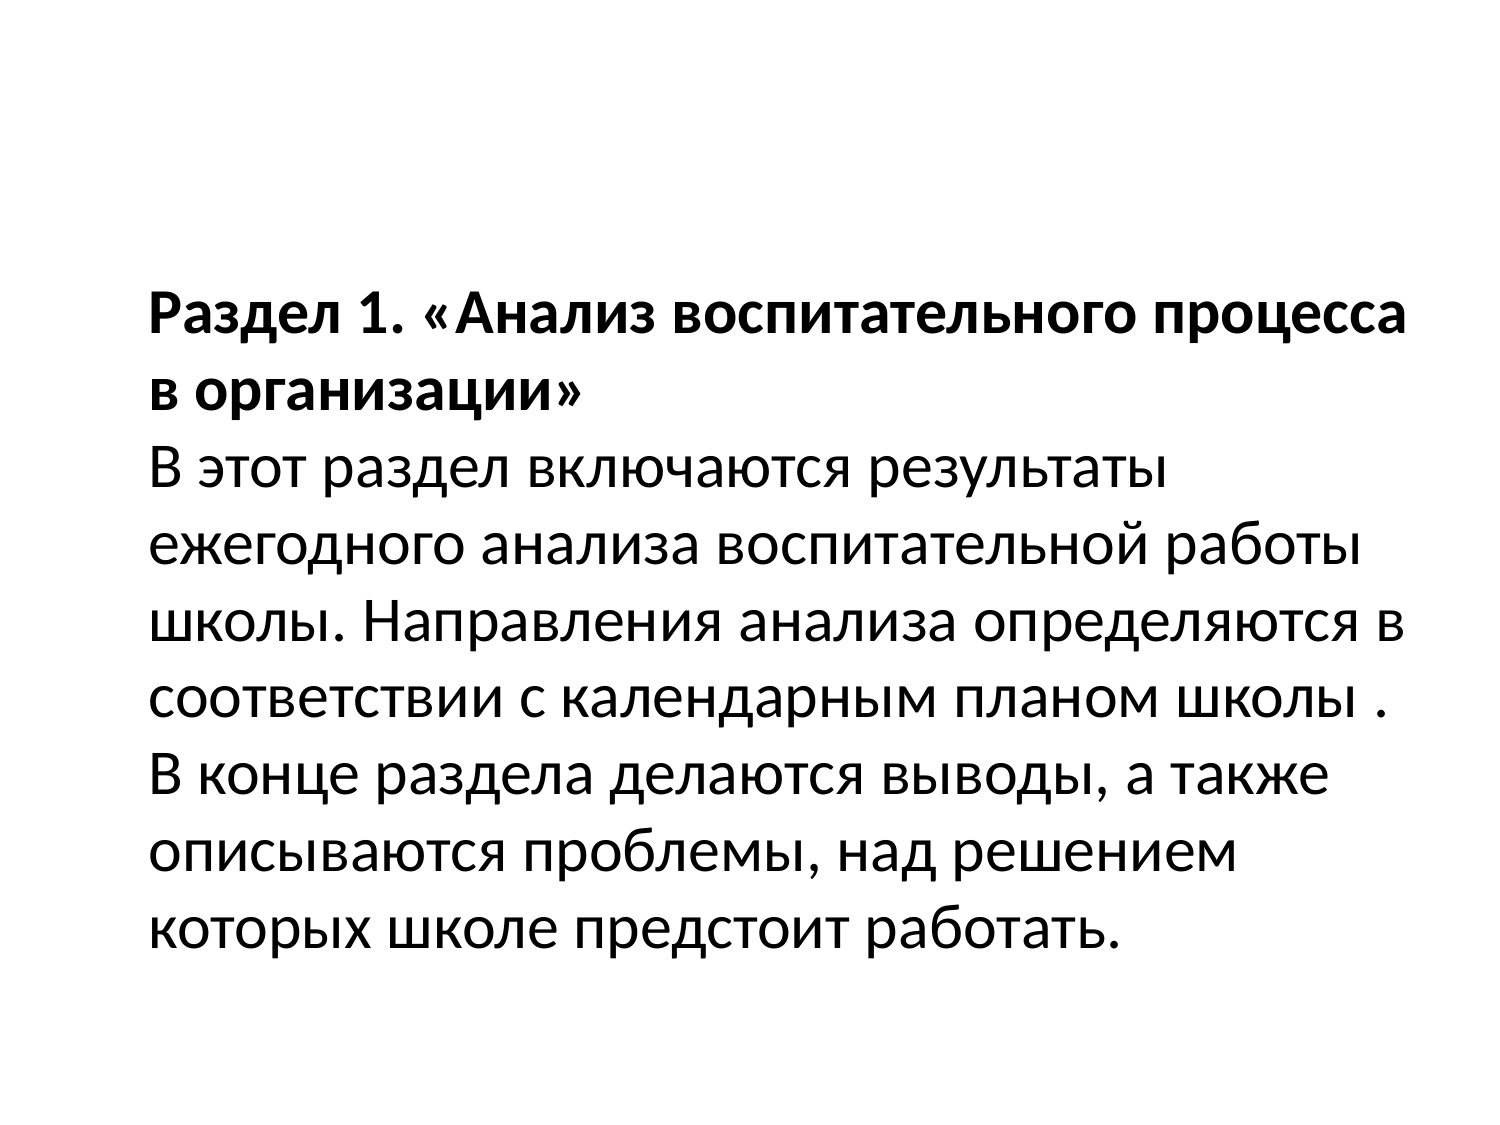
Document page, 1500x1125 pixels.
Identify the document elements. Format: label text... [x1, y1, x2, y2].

list Раздел 1. «Анализ воспитательного процесса в организации» В этот раздел включаются результаты ежегодного анализа воспитательной работы школы. Направления анализа определяются в соответствии с календарным планом школы . В конце раздела делаются выводы, а также описываются проблемы, над решением которых школе предстоит работать. [75, 262, 1425, 1005]
